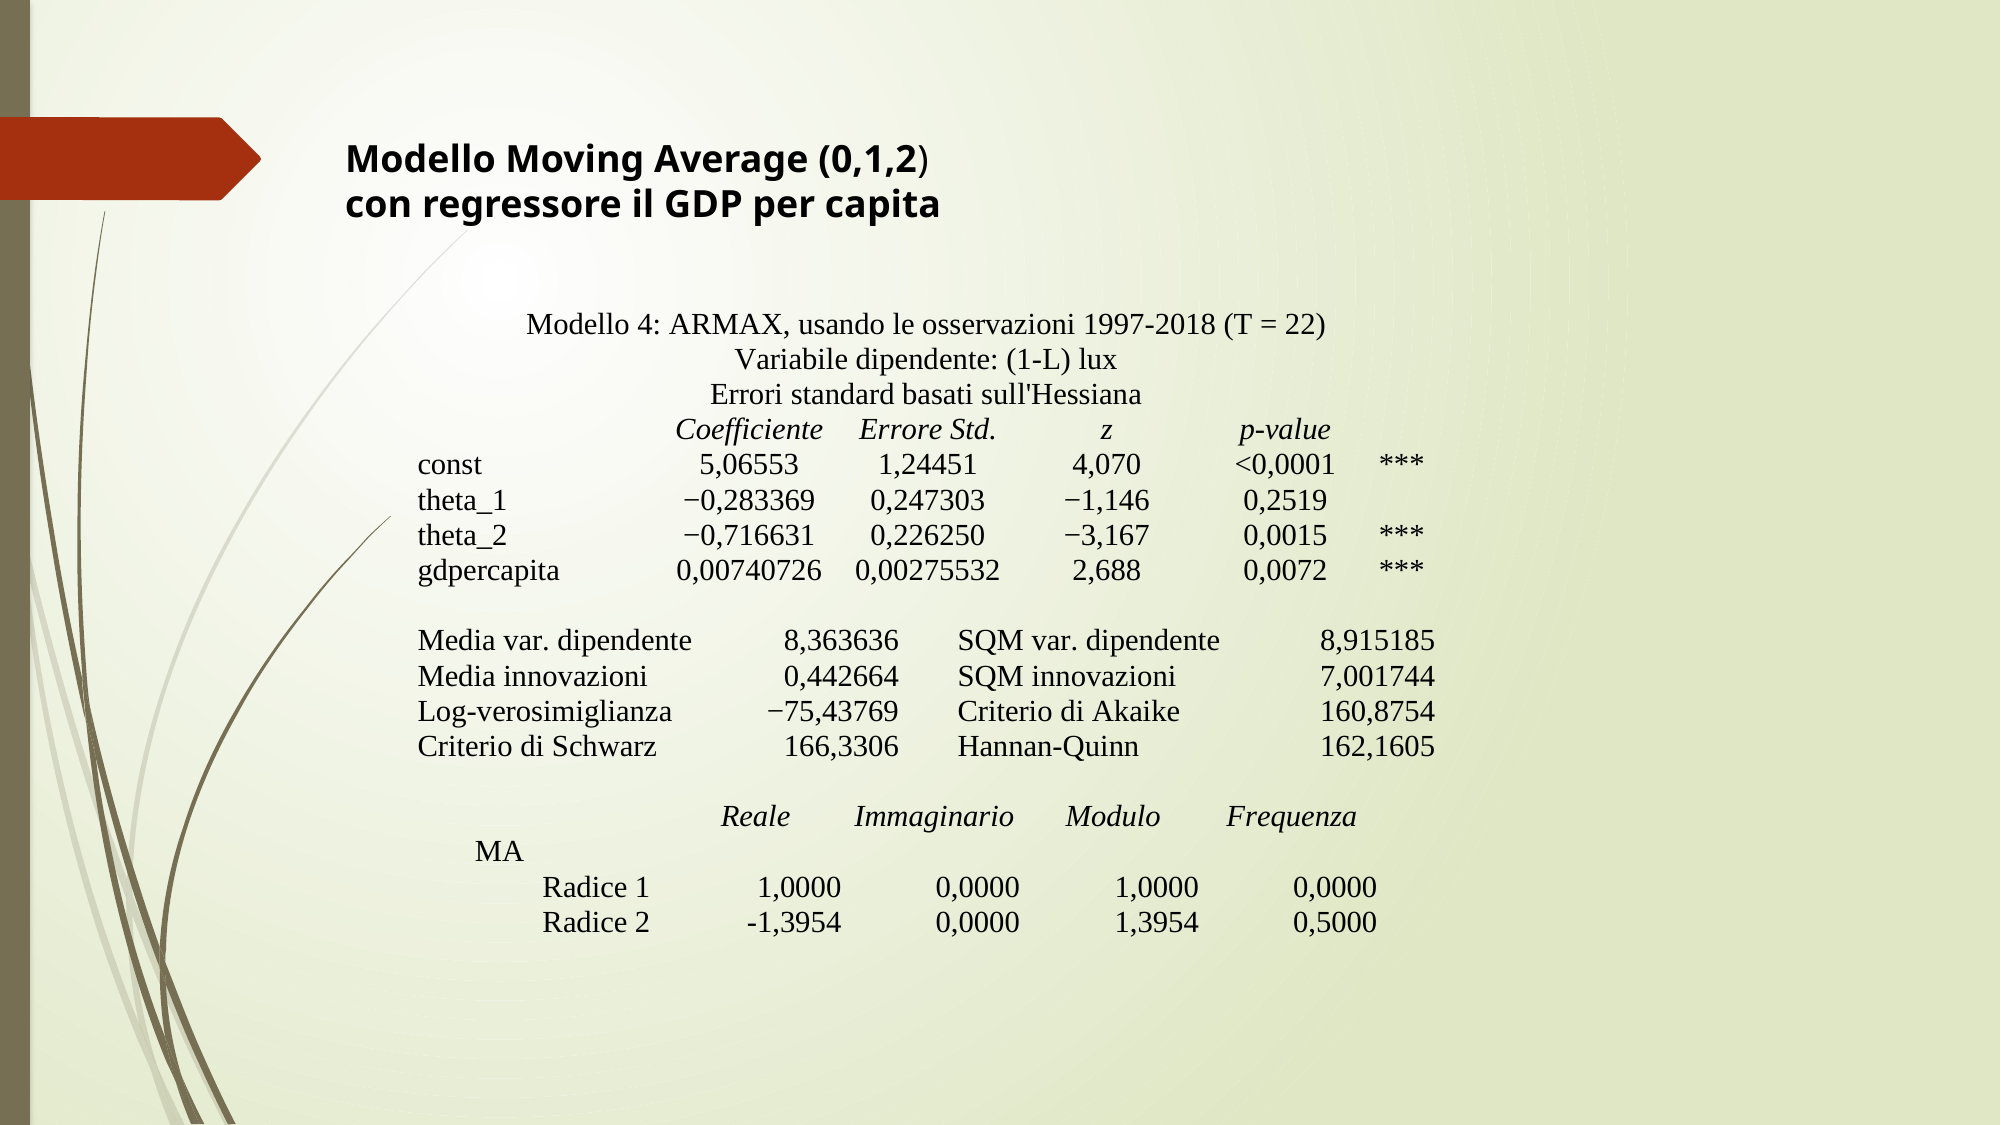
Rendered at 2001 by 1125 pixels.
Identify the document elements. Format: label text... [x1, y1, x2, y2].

picture [310, 305, 1541, 998]
text_box Modello Moving Average (0,1,2) con regressore il GDP per capita [330, 127, 1000, 233]
